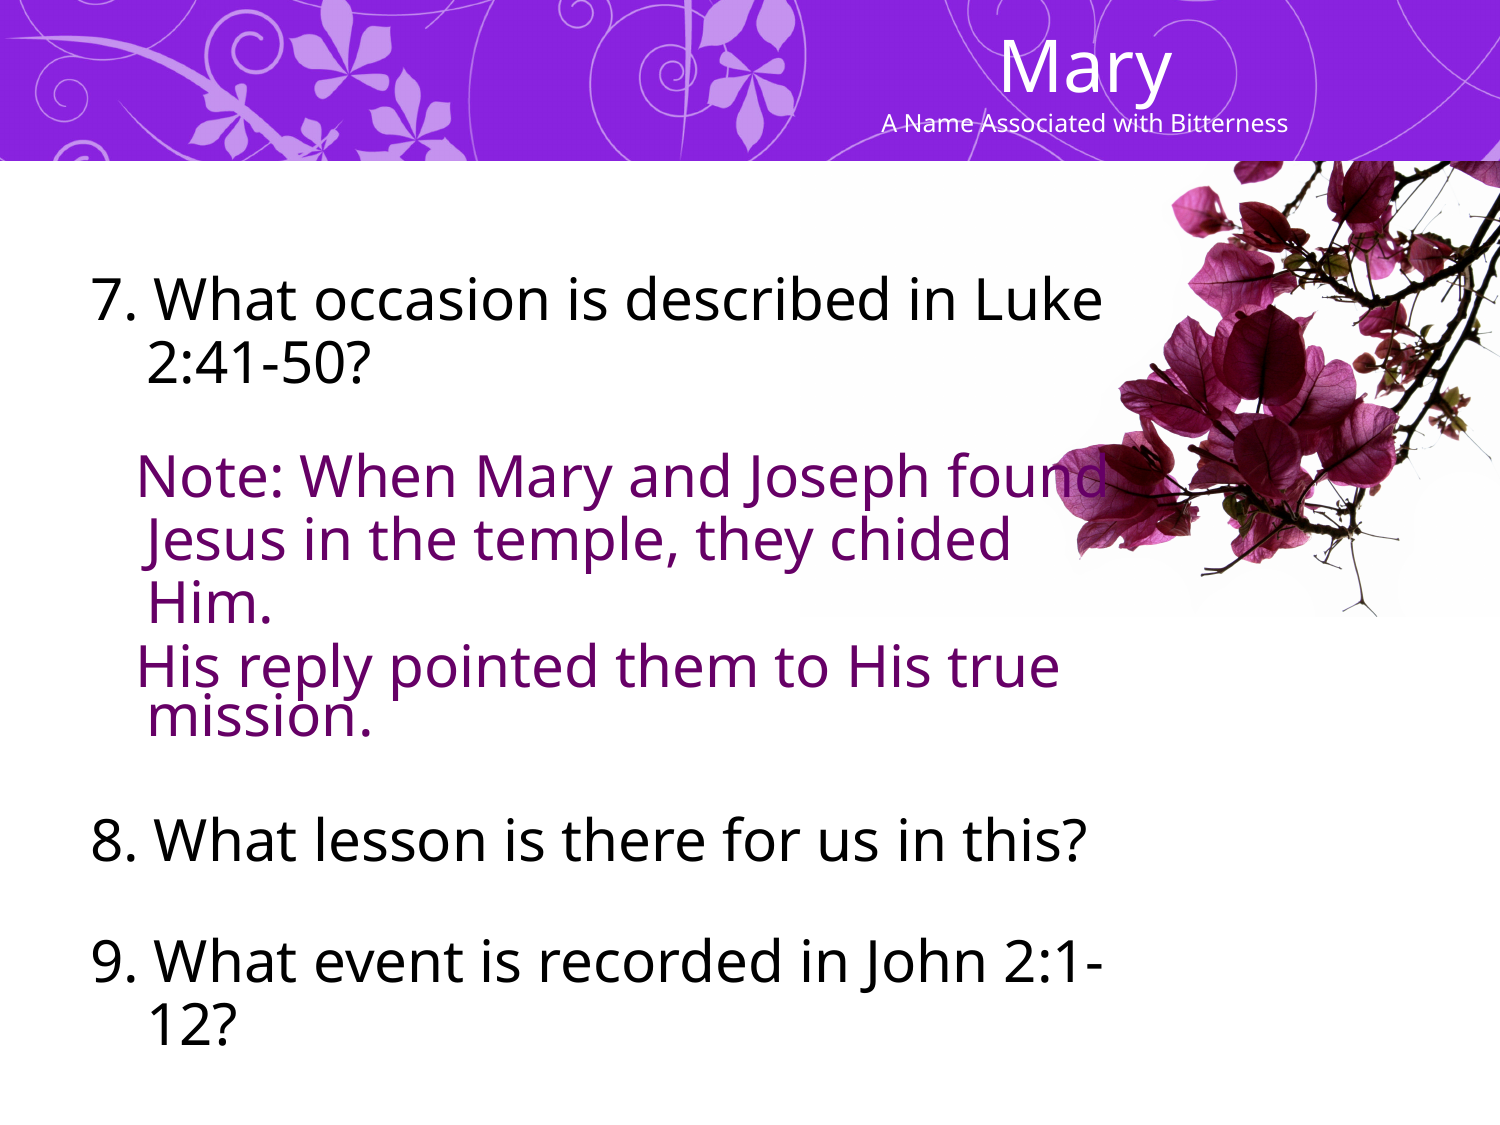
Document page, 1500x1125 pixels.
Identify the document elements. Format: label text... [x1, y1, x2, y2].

picture [0, 0, 1500, 617]
list 7. What occasion is described in Luke 2:41-50? Note: When Mary and Joseph found Jesus in the temple, they chided Him. His reply pointed them to His true mission. 8. What lesson is there for us in this? 9. What event is recorded in John 2:1-12? [75, 262, 1138, 1005]
text_box Mary A Name Associated with Bitterness [670, 161, 799, 168]
